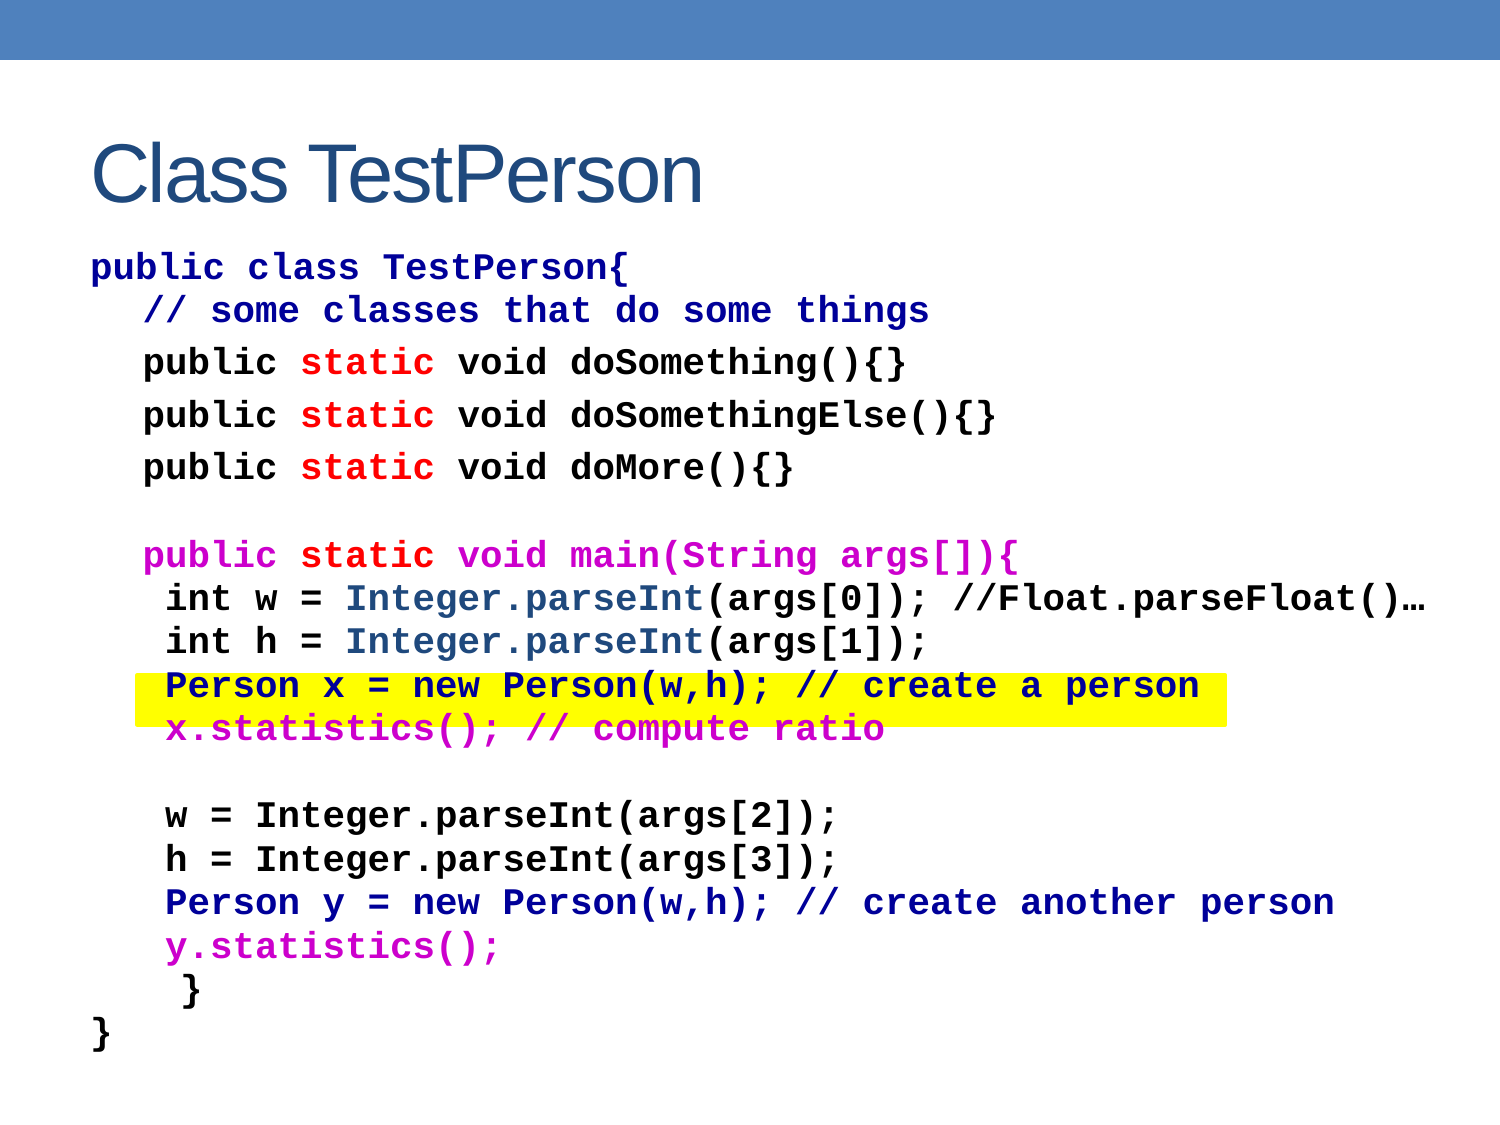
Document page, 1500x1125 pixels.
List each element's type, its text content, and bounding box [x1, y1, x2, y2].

list public class TestPerson{ // some classes that do some things public static void doSomething(){} public static void doSomethingElse(){} public static void doMore(){} public static void main(String args[]){ int w = Integer.parseInt(args[0]); //Float.parseFloat()… int h = Integer.parseInt(args[1]); Person x = new Person(w,h); // create a person x.statistics(); // compute ratio w = Integer.parseInt(args[2]); h = Integer.parseInt(args[3]); Person y = new Person(w,h); // create another person y.statistics(); } } [75, 242, 1500, 1047]
title Class TestPerson [75, 87, 1425, 250]
